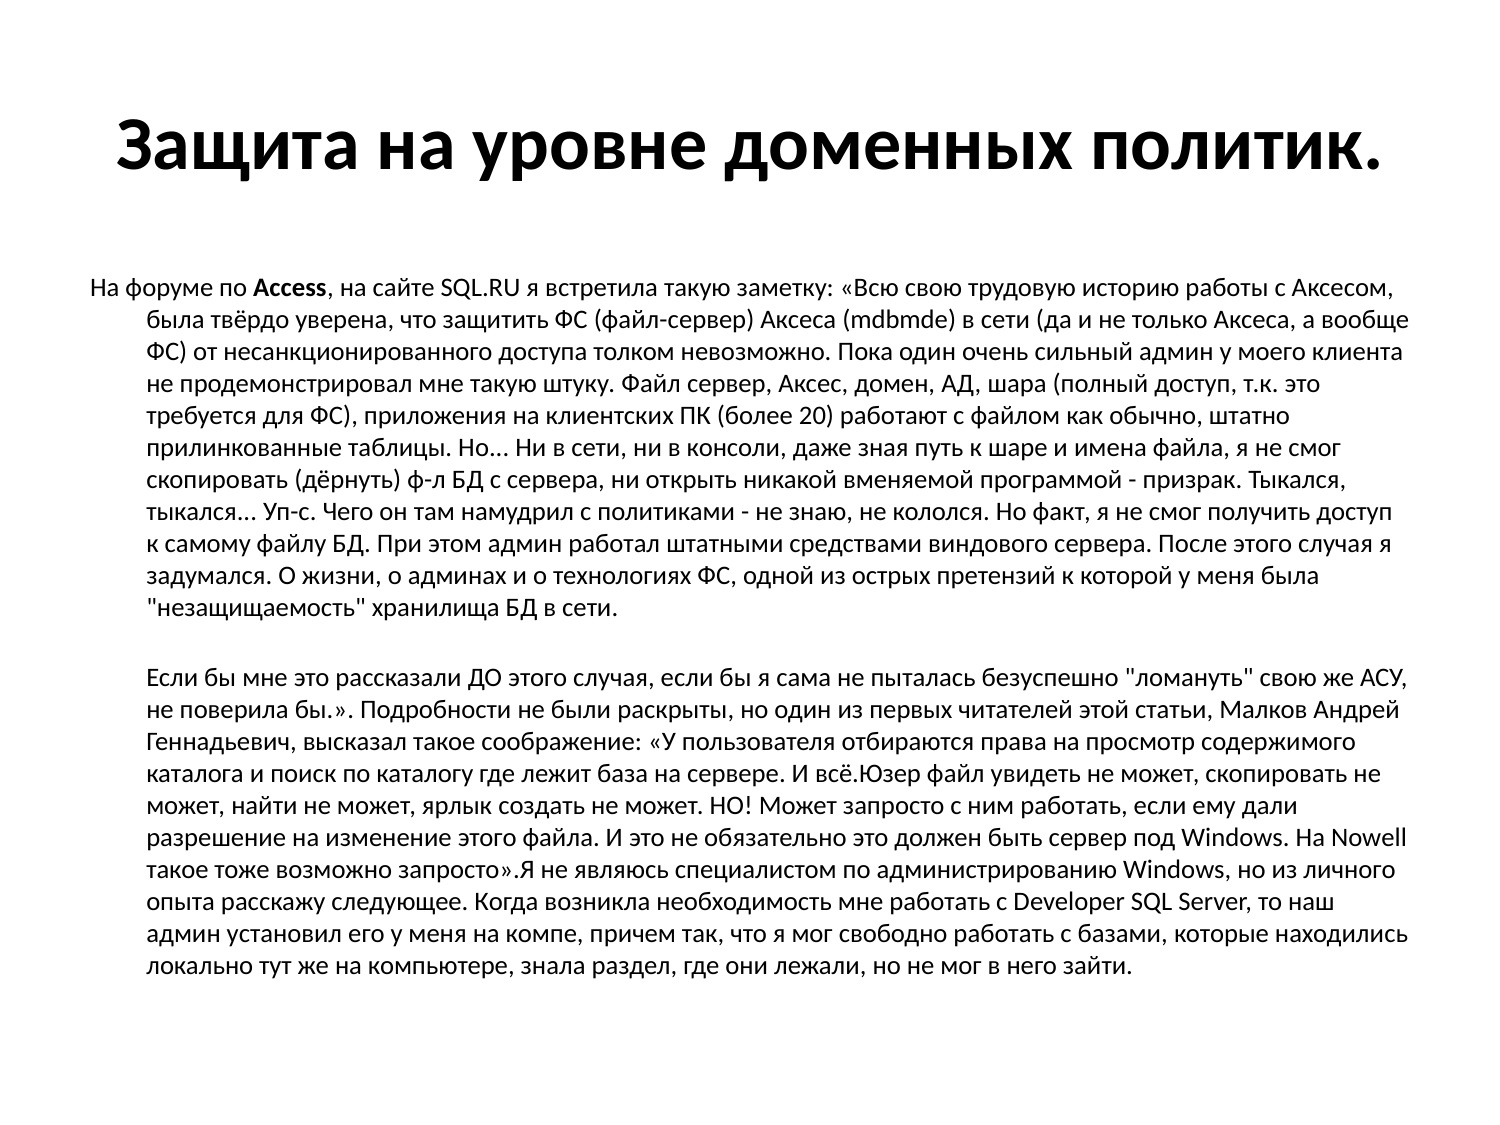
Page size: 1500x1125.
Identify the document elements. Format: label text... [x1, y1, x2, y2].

list На форуме по Access, на сайте SQL.RU я встретила такую заметку: «Всю свою трудовую историю работы с Аксесом, была твёрдо уверена, что защитить ФС (файл-сервер) Аксеса (mdbmde) в сети (да и не только Аксеса, а вообще ФС) от несанкционированного доступа толком невозможно. Пока один очень сильный админ у моего клиента не продемонстрировал мне такую штуку. Файл сервер, Аксес, домен, АД, шара (полный доступ, т.к. это требуется для ФС), приложения на клиентских ПК (более 20) работают с файлом как обычно, штатно прилинкованные таблицы. Но... Ни в сети, ни в консоли, даже зная путь к шаре и имена файла, я не смог скопировать (дёрнуть) ф-л БД с сервера, ни открыть никакой вменяемой программой - призрак. Тыкался, тыкался... Уп-с. Чего он там намудрил с политиками - не знаю, не кололся. Но факт, я не смог получить доступ к самому файлу БД. При этом админ работал штатными средствами виндового сервера. После этого случая я задумался. О жизни, о админах и о технологиях ФС, одной из острых претензий к которой у меня была "незащищаемость" хранилища БД в сети. Если бы мне это рассказали ДО этого случая, если бы я сама не пыталась безуспешно "ломануть" свою же АСУ, не поверила бы.». Подробности не были раскрыты, но один из первых читателей этой статьи, Малков Андрей Геннадьевич, высказал такое соображение: «У пользователя отбираются права на просмотр содержимого каталога и поиск по каталогу где лежит база на сервере. И всё.Юзер файл увидеть не может, скопировать не может, найти не может, ярлык создать не может. НО! Может запросто с ним работать, если ему дали разрешение на изменение этого файла. И это не обязательно это должен быть сервер под Windows. На Nowell такое тоже возможно запросто».Я не являюсь специалистом по администрированию Windows, но из личного опыта расскажу следующее. Когда возникла необходимость мне работать с Developer SQL Server, то наш админ установил его у меня на компе, причем так, что я мог свободно работать с базами, которые находились локально тут же на компьютере, знала раздел, где они лежали, но не мог в него зайти. [75, 262, 1425, 1005]
title Защита на уровне доменных политик. [75, 45, 1425, 233]
